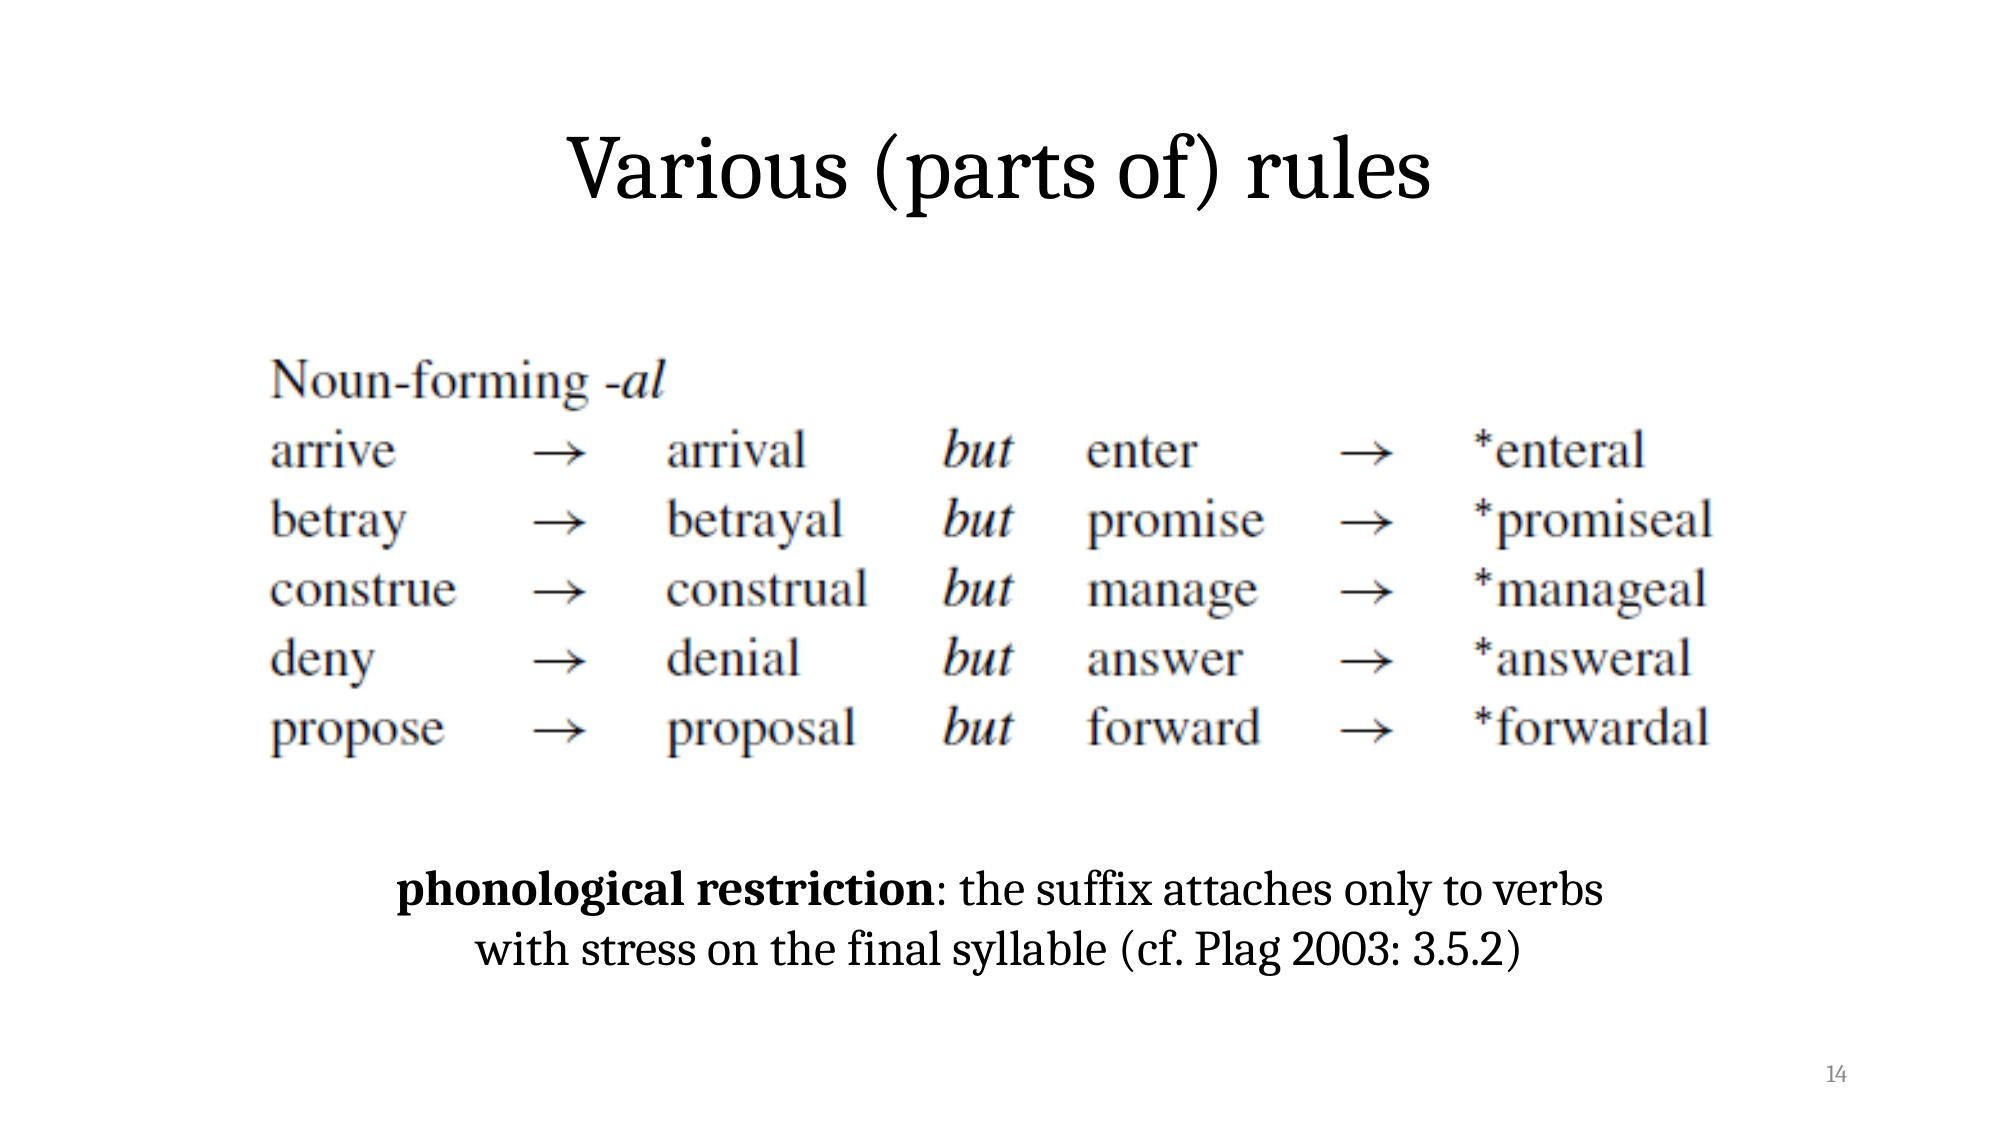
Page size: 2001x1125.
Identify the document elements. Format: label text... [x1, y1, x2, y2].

picture [227, 332, 1773, 793]
slide_number 14 [1412, 1042, 1863, 1103]
title Various (parts of) rules [137, 59, 1863, 278]
text_box phonological restriction: the suffix attaches only to verbs with stress on the final syllable (cf. Plag 2003: 3.5.2) [354, 847, 1646, 983]
